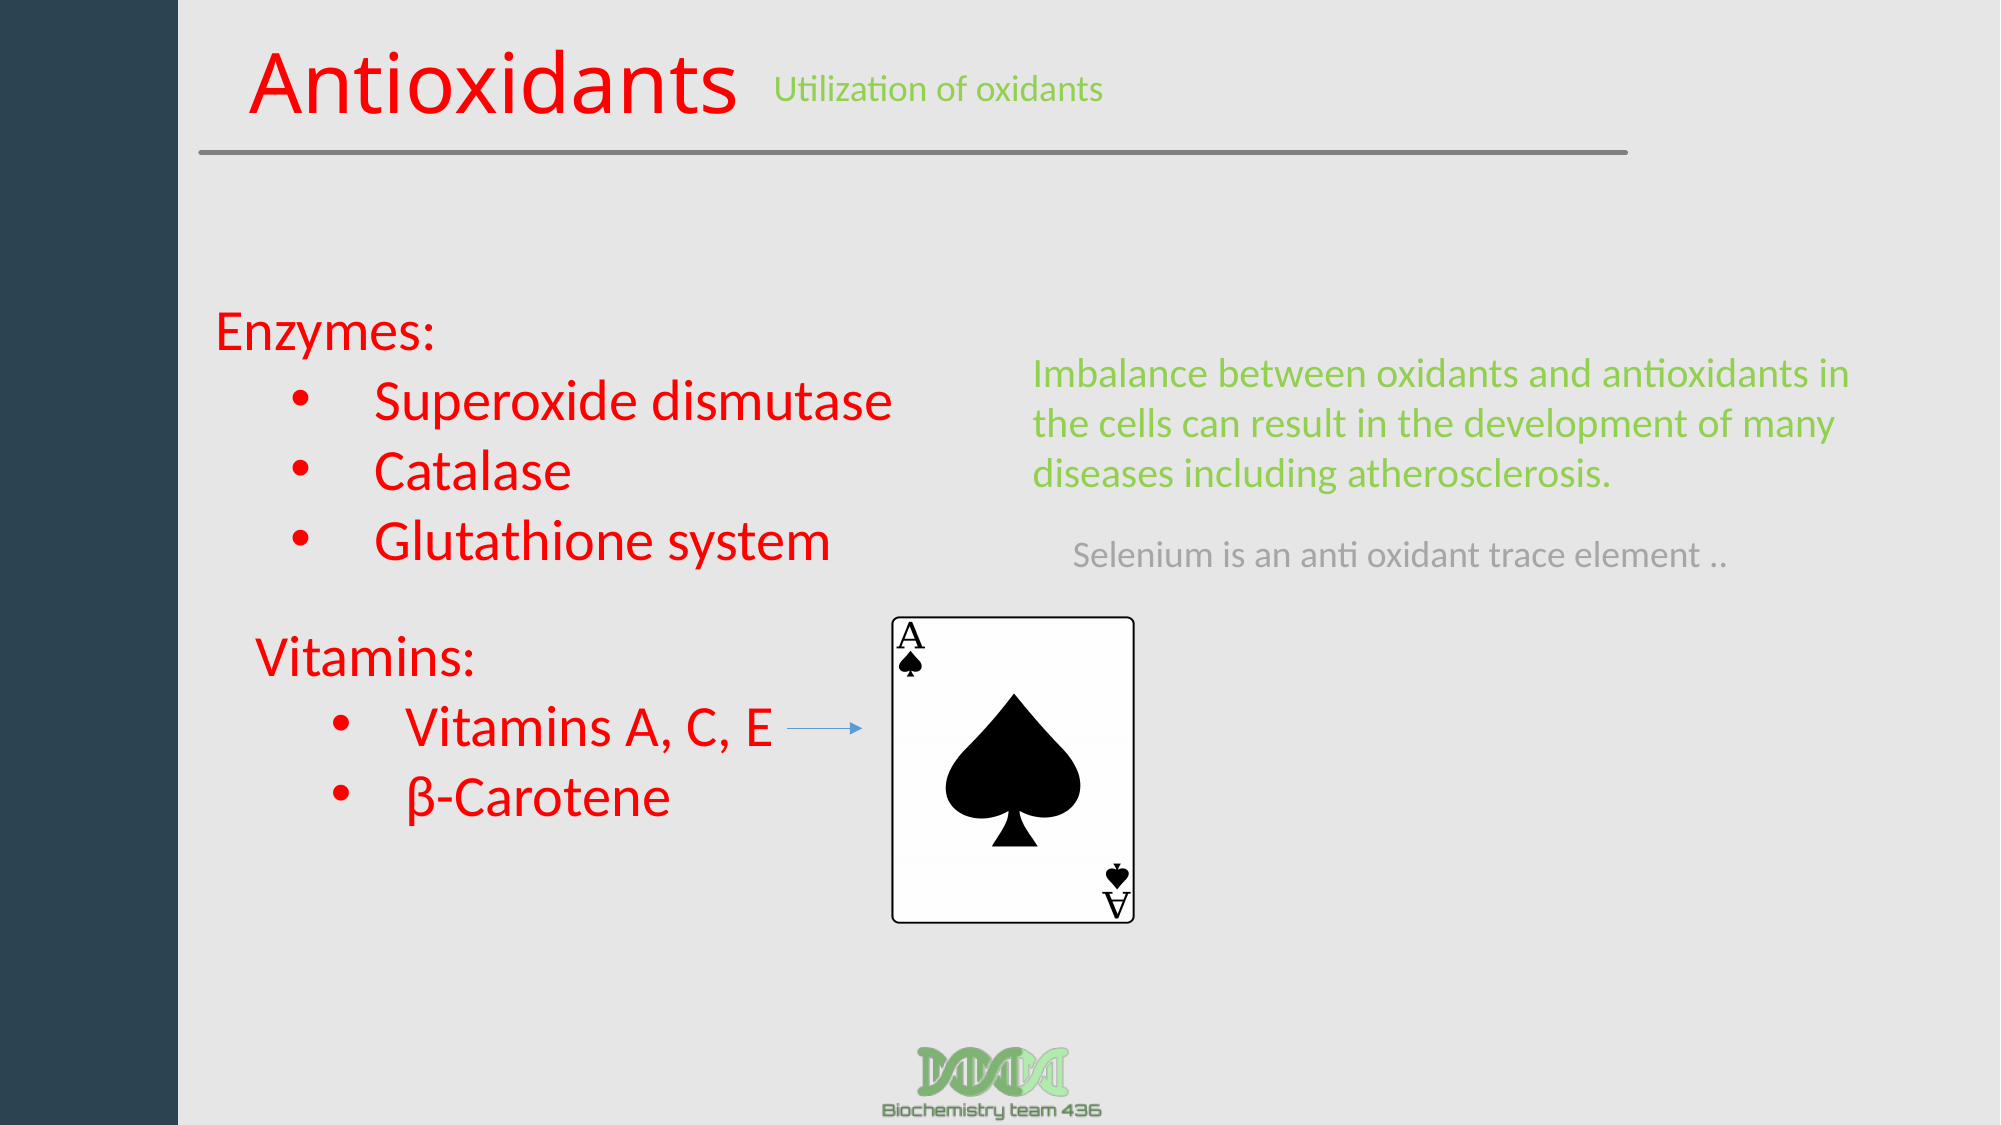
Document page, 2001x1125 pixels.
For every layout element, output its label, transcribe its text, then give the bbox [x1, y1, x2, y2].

text_box Imbalance between oxidants and antioxidants in the cells can result in the development of many diseases including atherosclerosis. [1017, 338, 1902, 503]
picture [862, 958, 1122, 1125]
text_box Utilization of oxidants [758, 153, 1124, 161]
text_box Selenium is an anti oxidant trace element .. [1034, 522, 1768, 582]
text_box [0, 0, 179, 1125]
text_box Vitamins: Vitamins A, C, E β-Carotene [241, 610, 892, 836]
picture [891, 616, 1136, 924]
text_box Enzymes: Superoxide dismutase Catalase Glutathione system [200, 285, 946, 580]
text_box Antioxidants [234, 23, 1549, 138]
text_box Utilization of oxidants [758, 56, 1124, 152]
